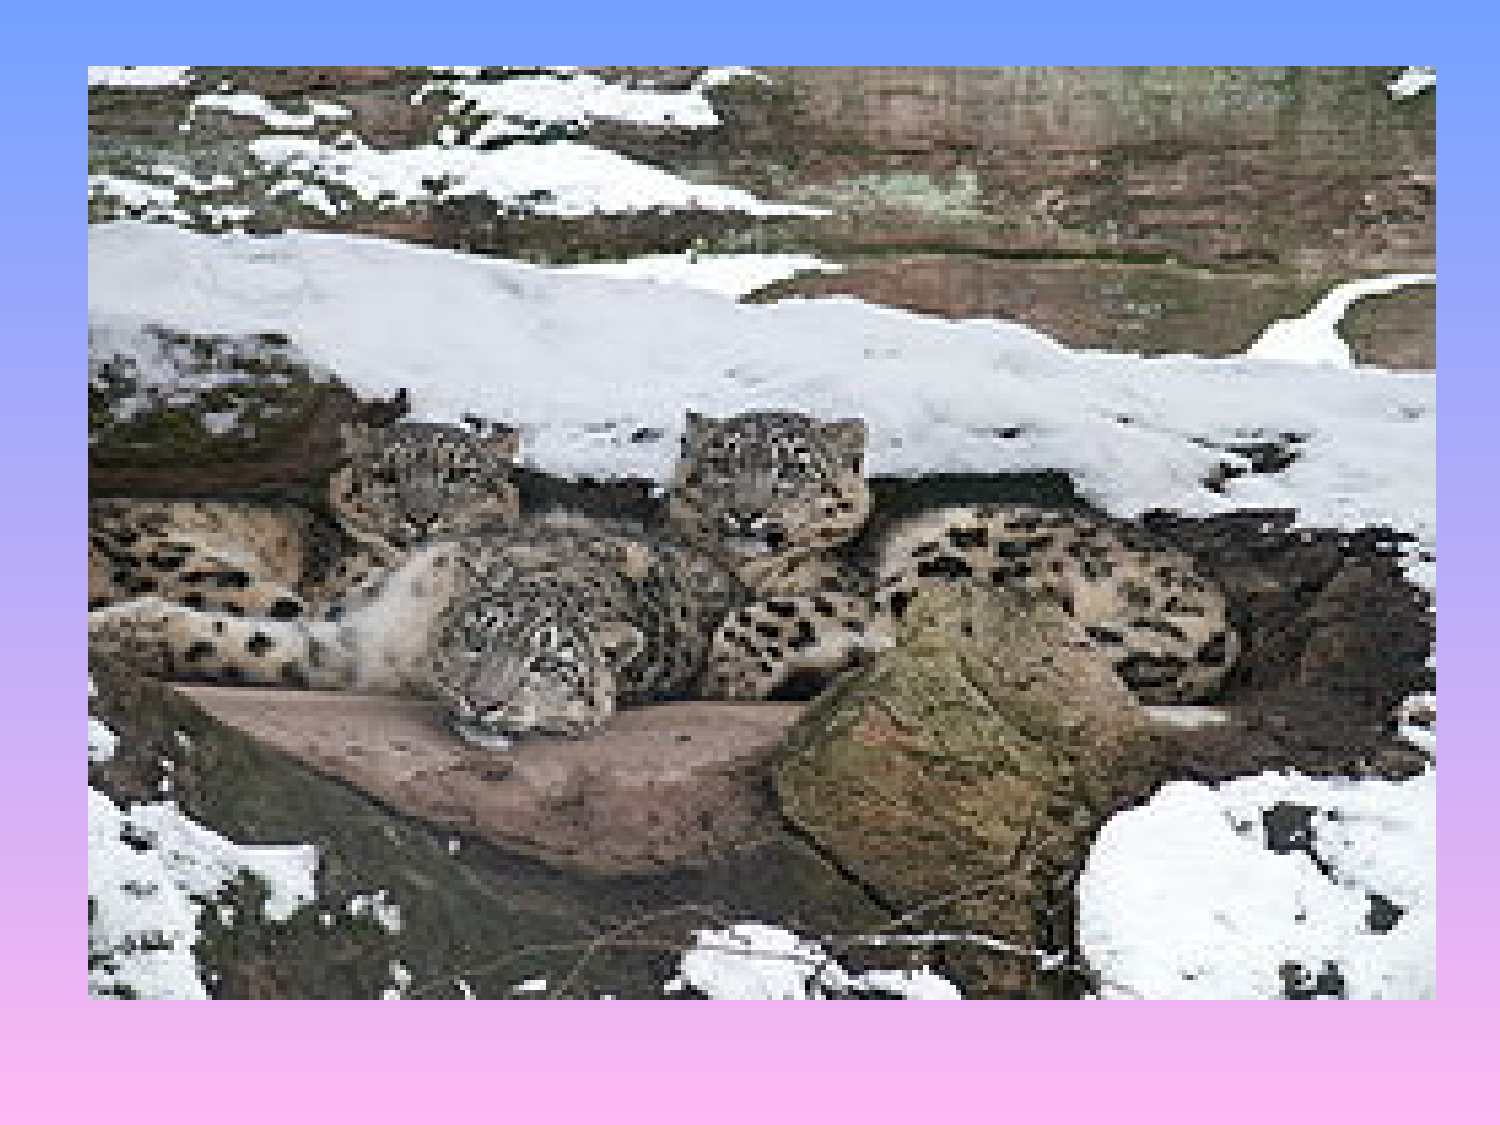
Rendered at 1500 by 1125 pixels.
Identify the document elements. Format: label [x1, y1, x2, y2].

picture [88, 66, 1436, 1000]
